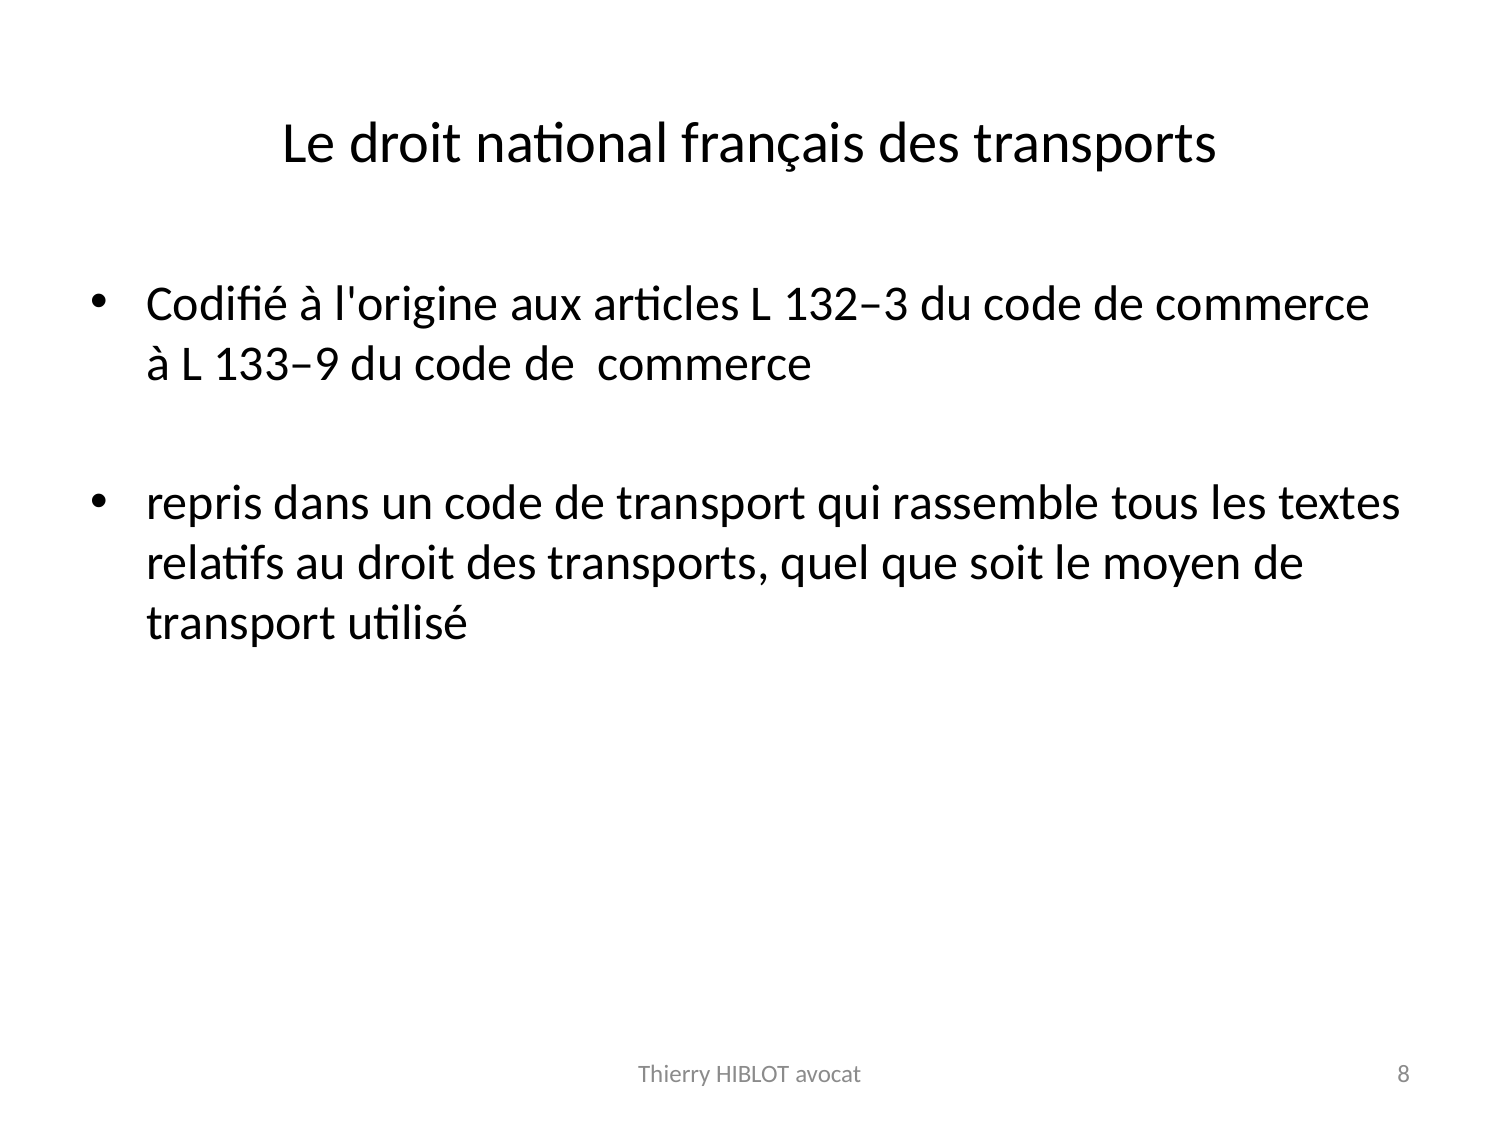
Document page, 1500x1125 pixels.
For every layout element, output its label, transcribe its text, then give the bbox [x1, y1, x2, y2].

slide_number 8 [1074, 1042, 1425, 1103]
title Le droit national français des transports [75, 45, 1425, 233]
list Codifié à l'origine aux articles L 132–3 du code de commerce à L 133–9 du code de commerce repris dans un code de transport qui rassemble tous les textes relatifs au droit des transports, quel que soit le moyen de transport utilisé [75, 262, 1425, 1005]
footer Thierry HIBLOT avocat [512, 1042, 988, 1103]
